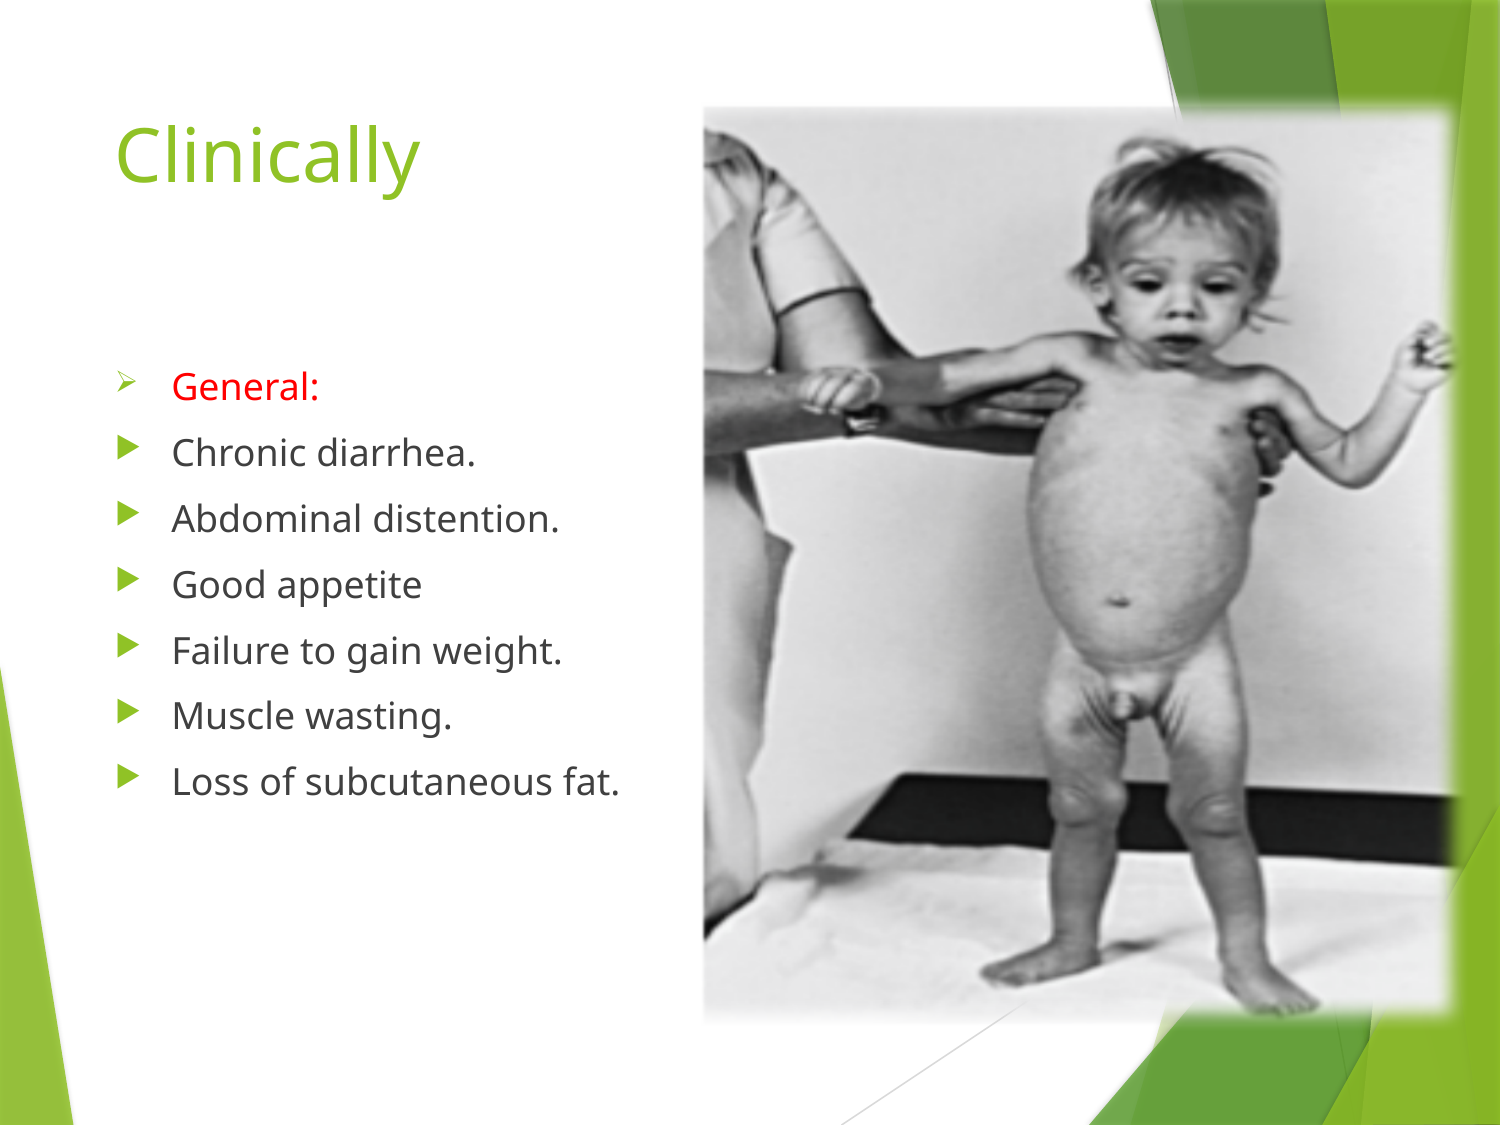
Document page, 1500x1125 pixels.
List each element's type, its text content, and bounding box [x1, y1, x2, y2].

picture [674, 90, 1470, 1035]
list General: Chronic diarrhea. Abdominal distention. Good appetite Failure to gain weight. Muscle wasting. Loss of subcutaneous fat. [99, 355, 669, 993]
title Clinically [99, 99, 669, 317]
